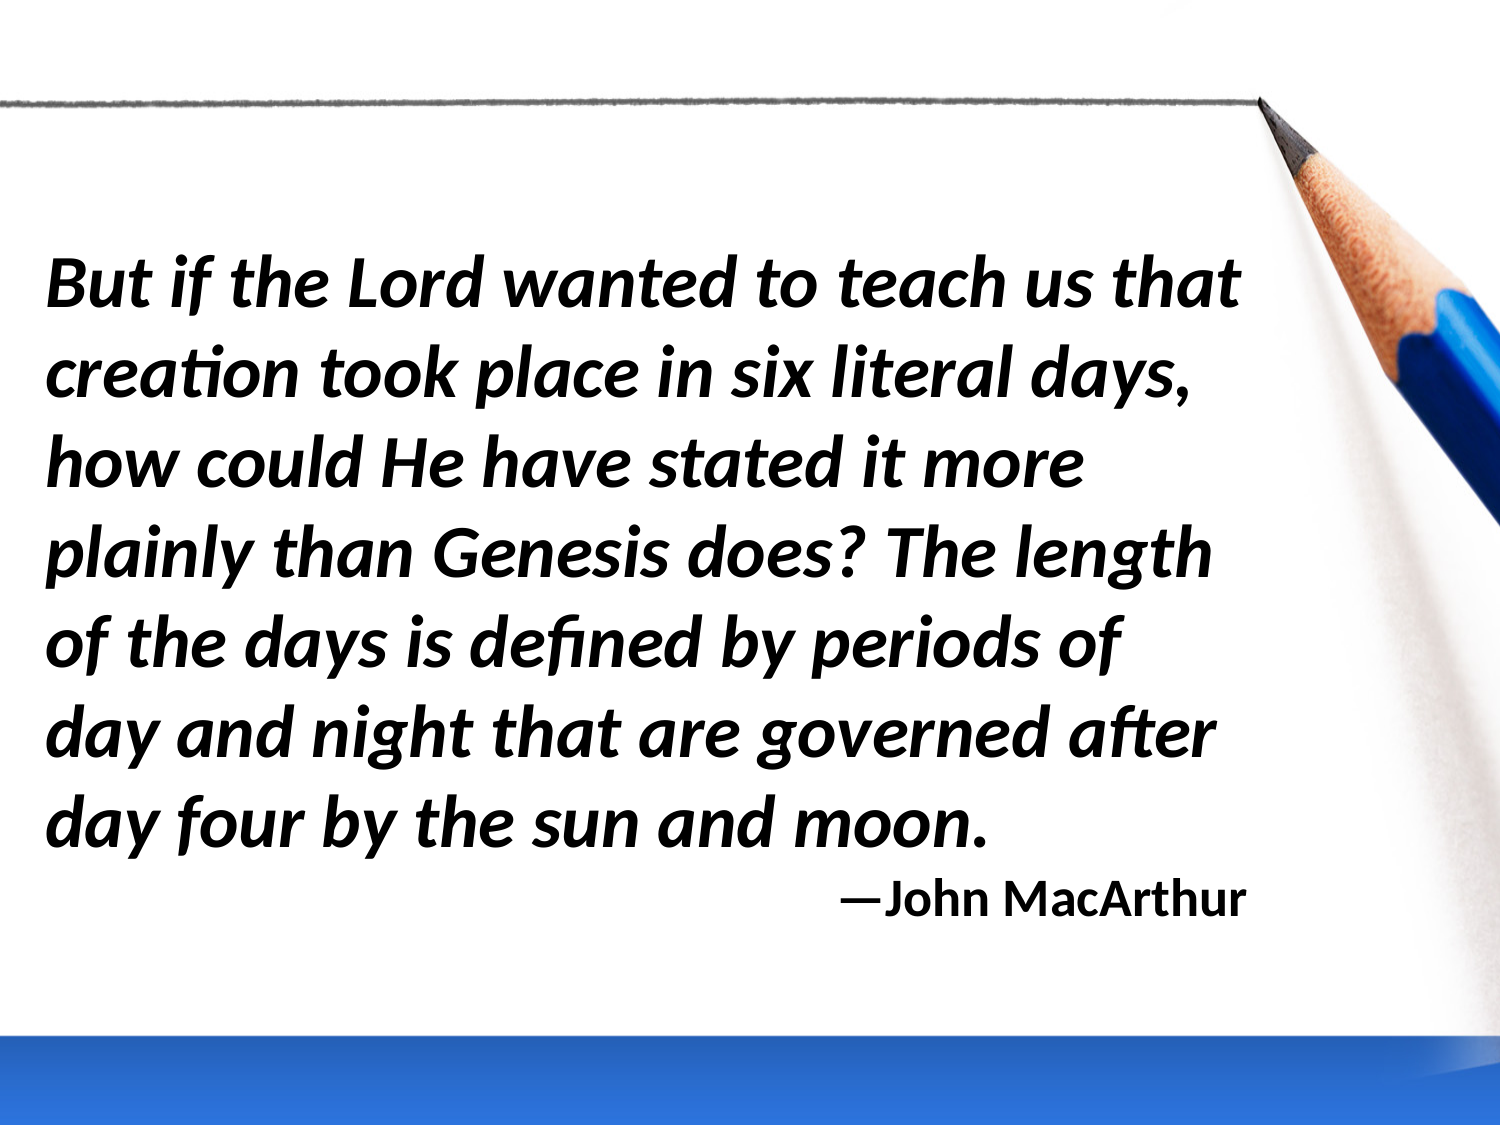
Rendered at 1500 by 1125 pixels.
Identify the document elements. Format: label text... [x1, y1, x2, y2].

text_box But if the Lord wanted to teach us that creation took place in six literal days, how could He have stated it more plainly than Genesis does? The length of the days is defined by periods of day and night that are governed after day four by the sun and moon. —John MacArthur [30, 224, 1263, 935]
picture [0, 0, 1500, 1125]
